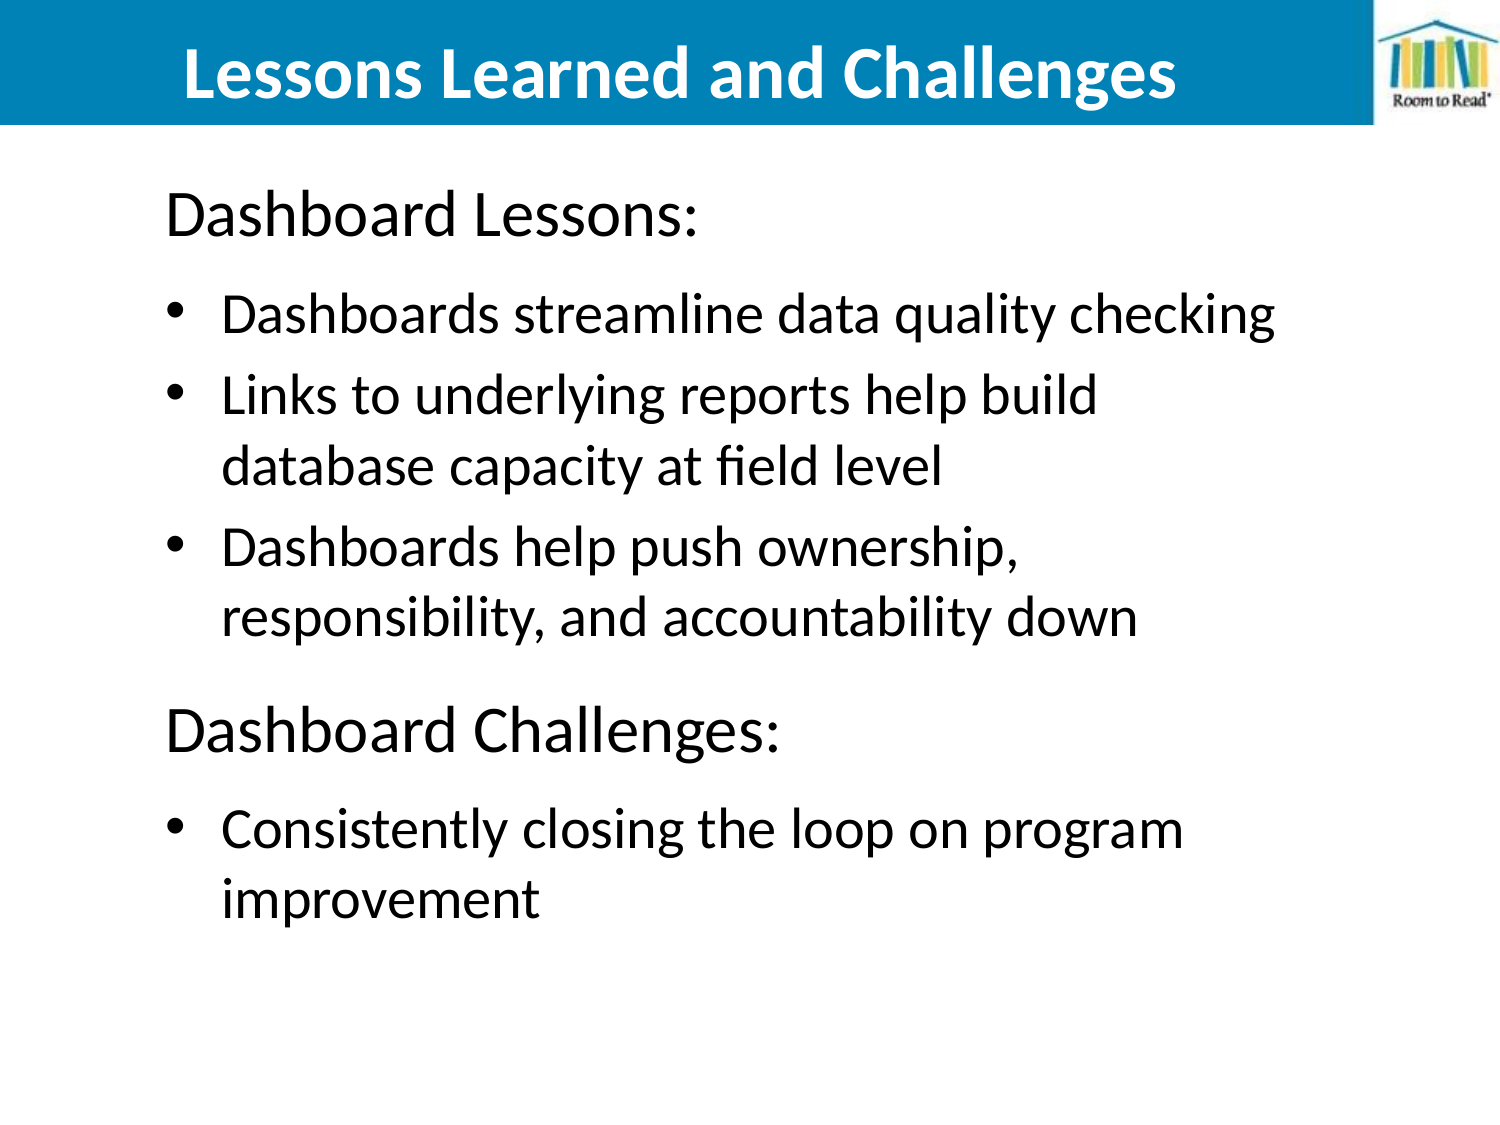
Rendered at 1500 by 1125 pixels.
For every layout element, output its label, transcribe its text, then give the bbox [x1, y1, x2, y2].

picture [1371, 0, 1500, 125]
title Lessons Learned and Challenges [0, 0, 1363, 138]
list Dashboard Lessons: Dashboards streamline data quality checking Links to underlying reports help build database capacity at field level Dashboards help push ownership, responsibility, and accountability down Dashboard Challenges: Consistently closing the loop on program improvement [149, 162, 1338, 1101]
